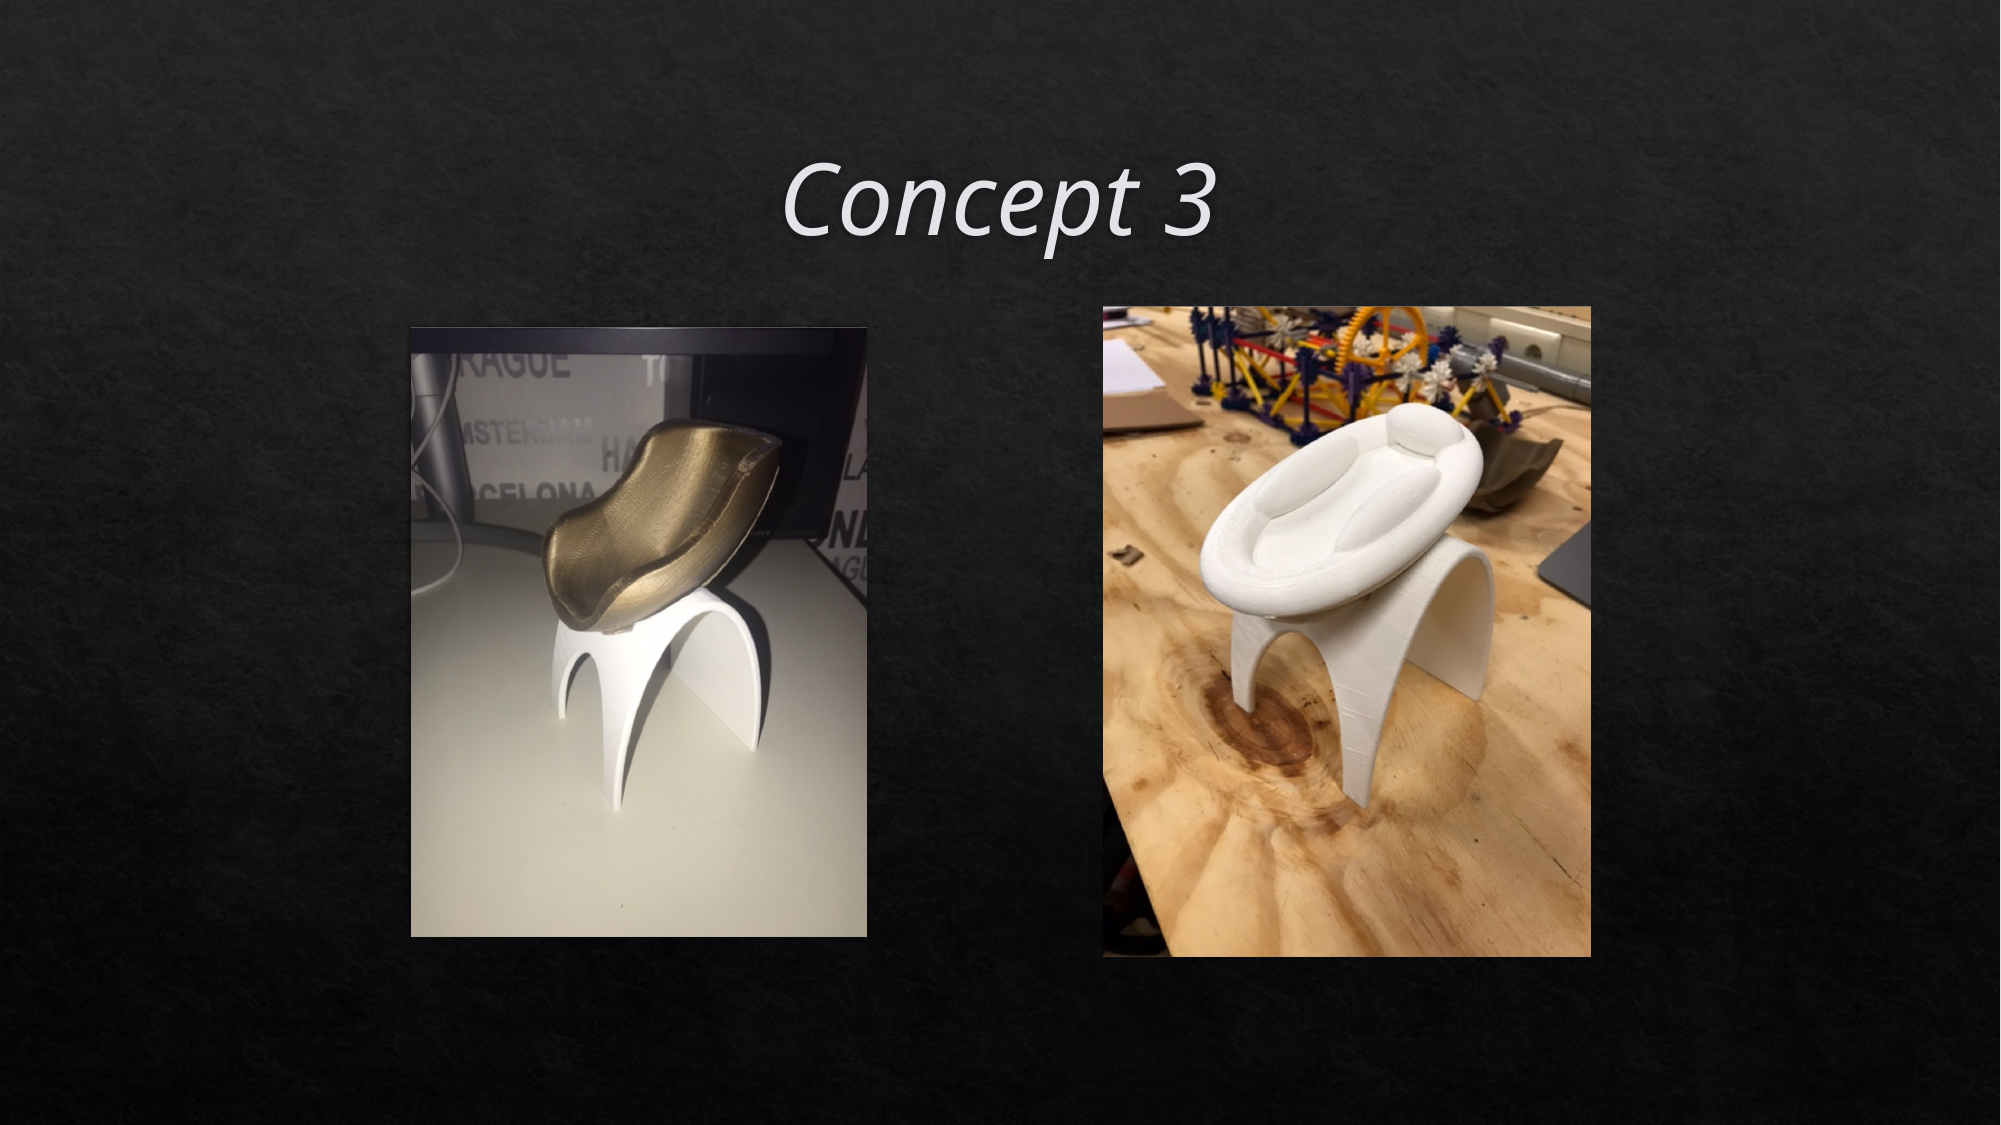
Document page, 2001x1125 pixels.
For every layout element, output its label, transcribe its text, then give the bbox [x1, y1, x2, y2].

picture [411, 328, 867, 403]
picture [1021, 307, 1672, 956]
title Concept 3 [149, 99, 1849, 307]
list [333, 403, 944, 861]
picture [411, 861, 867, 936]
